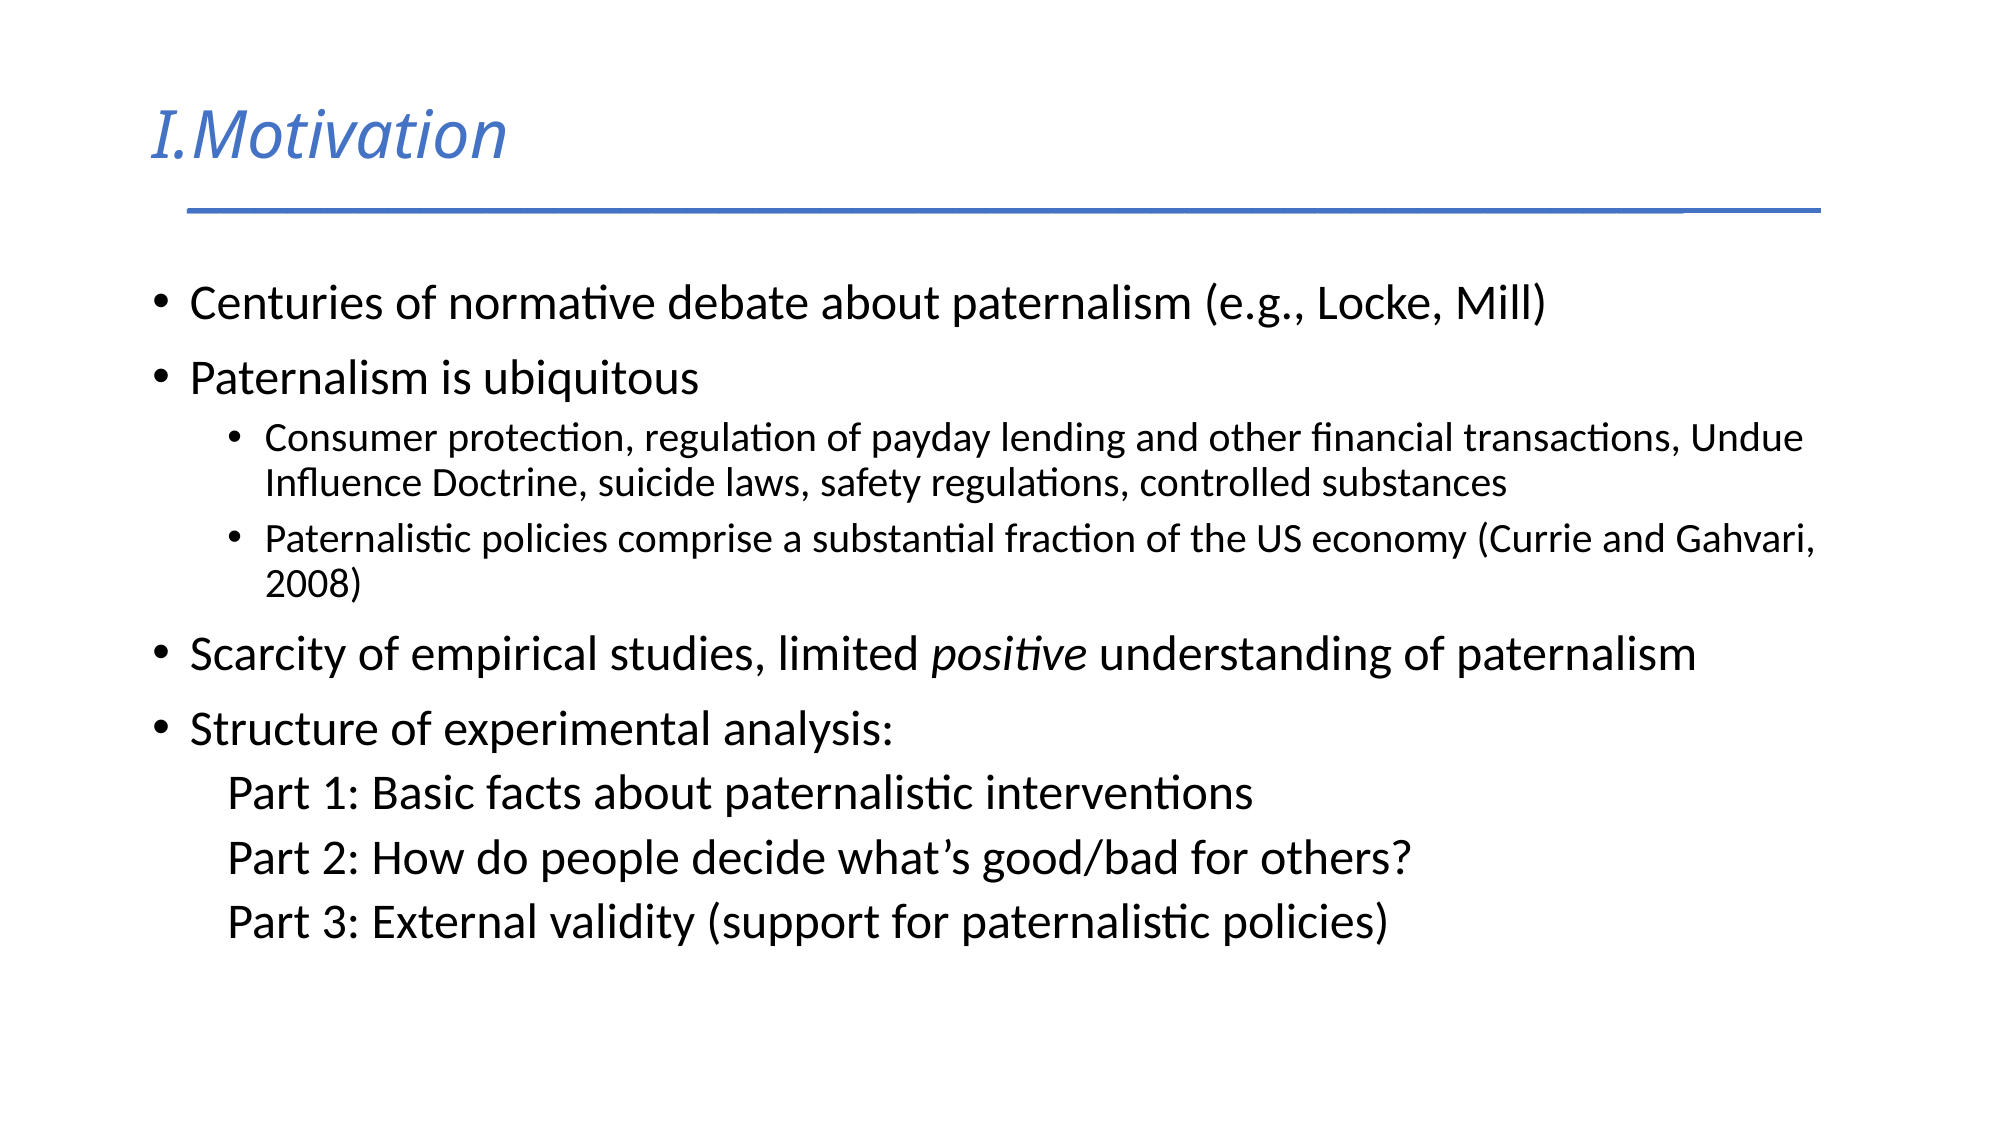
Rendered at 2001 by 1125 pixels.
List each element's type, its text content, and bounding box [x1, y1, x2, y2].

list Centuries of normative debate about paternalism (e.g., Locke, Mill) Paternalism is ubiquitous Consumer protection, regulation of payday lending and other financial transactions, Undue Influence Doctrine, suicide laws, safety regulations, controlled substances Paternalistic policies comprise a substantial fraction of the US economy (Currie and Gahvari, 2008) Scarcity of empirical studies, limited positive understanding of paternalism Structure of experimental analysis: Part 1: Basic facts about paternalistic interventions Part 2: How do people decide what’s good/bad for others? Part 3: External validity (support for paternalistic policies) [137, 269, 1863, 983]
title Motivation _____________________________________________ [137, 59, 1863, 269]
